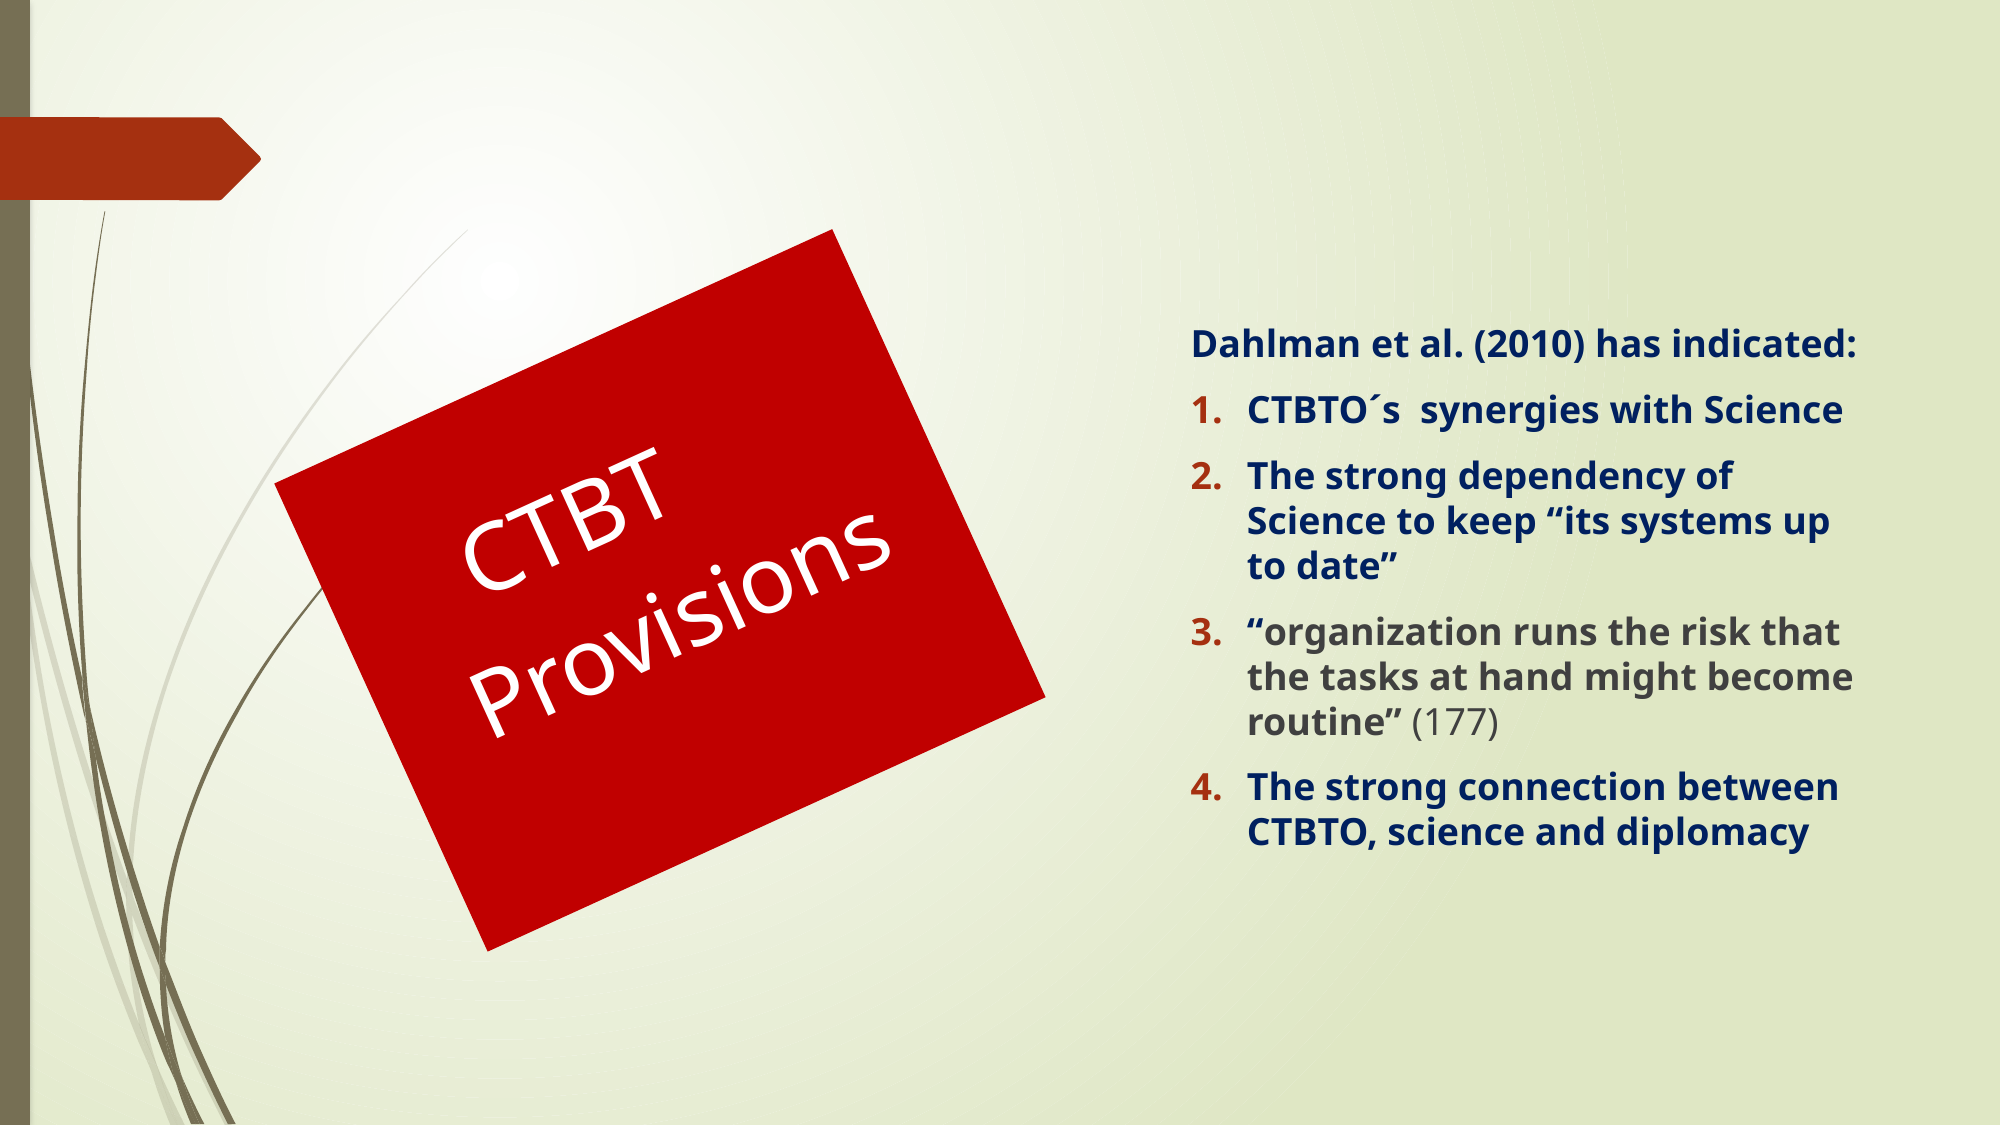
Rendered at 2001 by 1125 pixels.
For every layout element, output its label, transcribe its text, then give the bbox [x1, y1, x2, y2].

list Dahlman et al. (2010) has indicated: CTBTO´s synergies with Science The strong dependency of Science to keep “its systems up to date” “organization runs the risk that the tasks at hand might become routine” (177) The strong connection between CTBTO, science and diplomacy [1175, 312, 1888, 968]
list CTBT Provisions [274, 229, 1046, 952]
